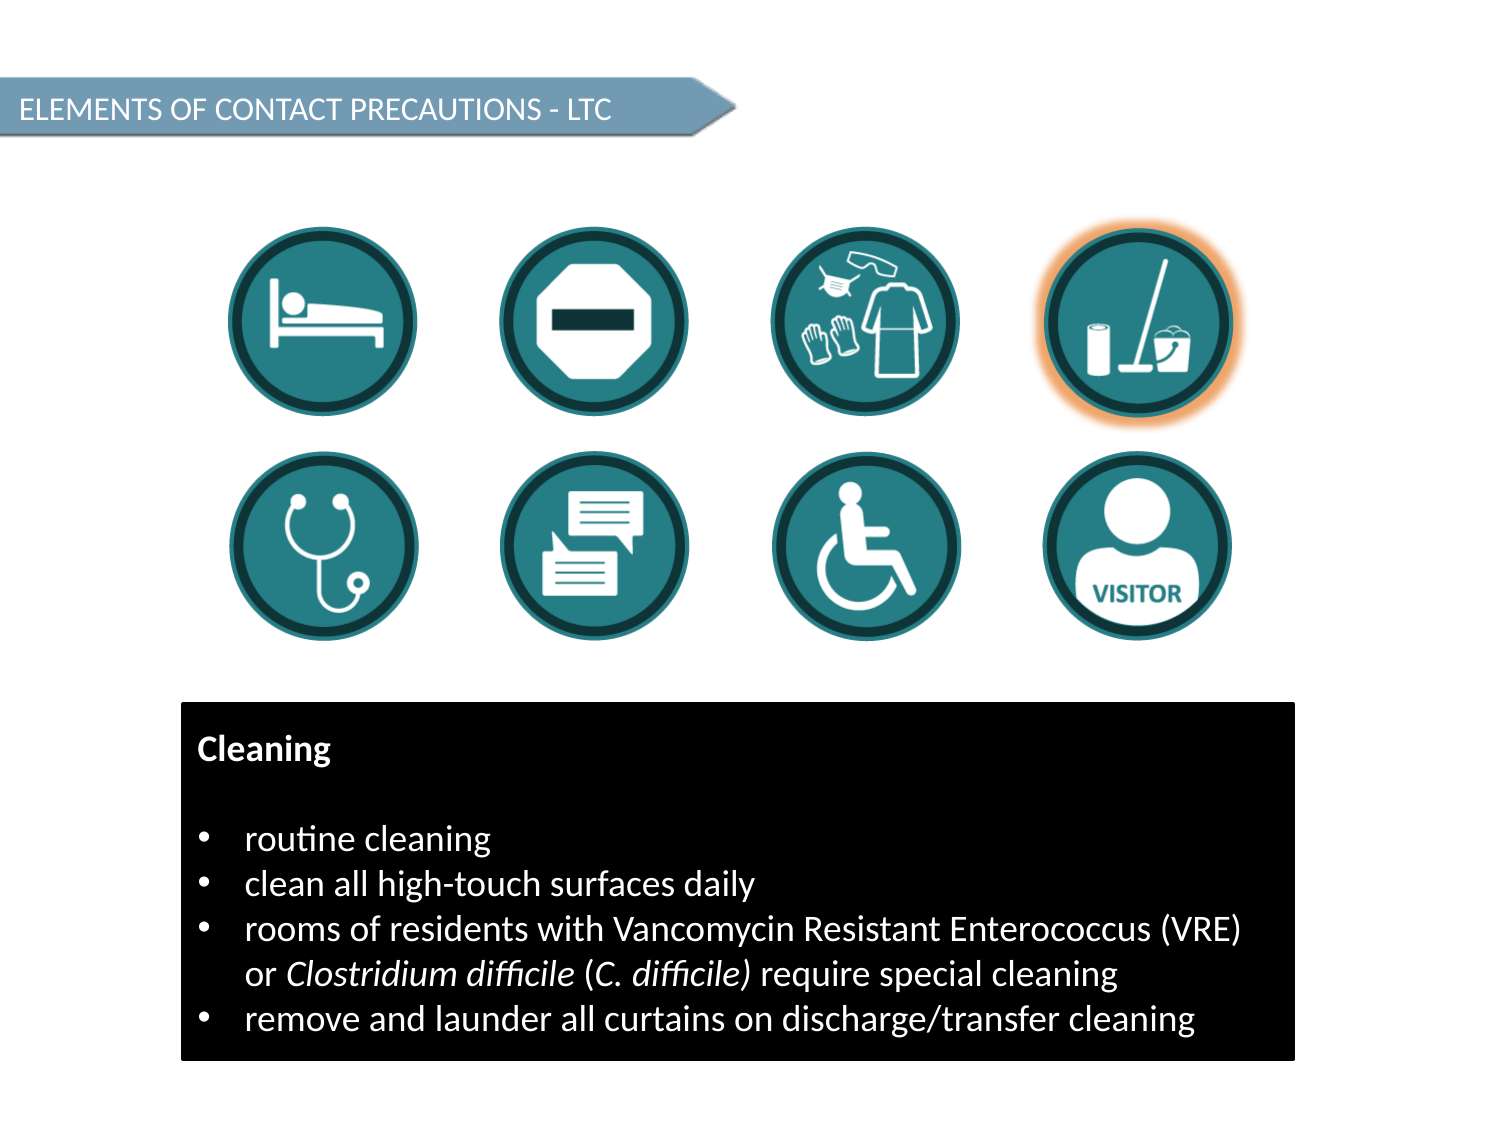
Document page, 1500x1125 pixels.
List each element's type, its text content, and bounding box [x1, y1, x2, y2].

picture [489, 219, 698, 425]
picture [489, 444, 698, 649]
picture [218, 444, 426, 649]
picture [1033, 219, 1241, 425]
picture [761, 444, 970, 649]
picture [218, 219, 426, 425]
picture [1033, 444, 1241, 649]
text_box Cleaning routine cleaning clean all high-touch surfaces daily rooms of residents with Vancomycin Resistant Enterococcus (VRE) or Clostridium difficile (C. difficile) require special cleaning remove and launder all curtains on discharge/transfer cleaning [181, 702, 1295, 1061]
picture [761, 219, 970, 425]
picture [0, 49, 739, 168]
